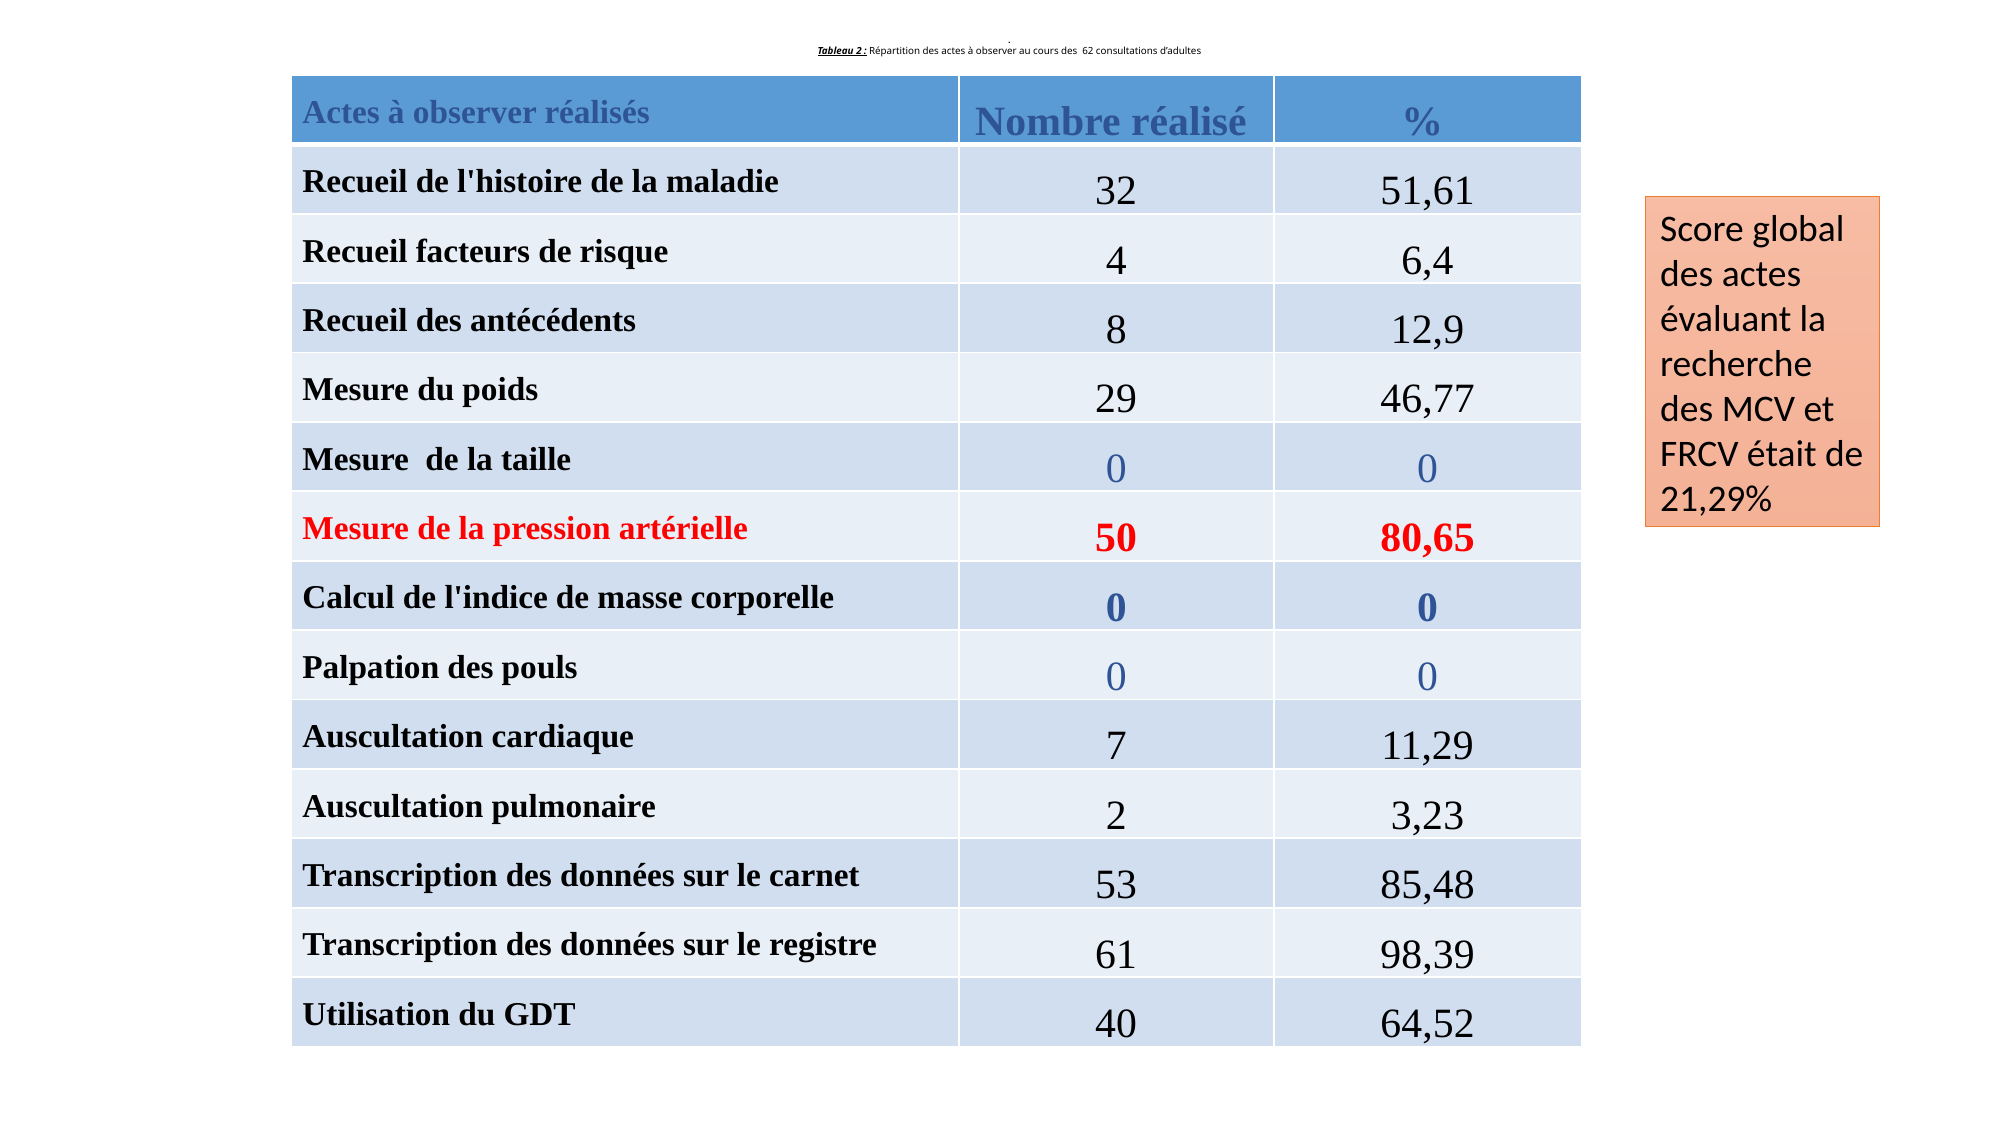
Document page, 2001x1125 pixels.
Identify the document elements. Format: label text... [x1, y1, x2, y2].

table_cell Recueil facteurs de risque [292, 215, 958, 282]
table_cell 3,23 [1275, 770, 1581, 837]
table_cell Mesure de la taille [292, 423, 958, 490]
table_cell 85,48 [1275, 839, 1581, 907]
table_cell 29 [960, 353, 1273, 421]
table_cell Transcription des données sur le registre [292, 909, 958, 976]
title . Tableau 2 : Répartition des actes à observer au cours des 62 consultations d’adultes [156, 0, 1863, 64]
table_cell 46,77 [1275, 353, 1581, 421]
table_cell 0 [960, 631, 1273, 699]
table_cell 2 [960, 770, 1273, 837]
table_cell 50 [960, 492, 1273, 560]
table_cell 0 [1275, 631, 1581, 699]
table_cell Mesure de la pression artérielle [292, 492, 958, 560]
table_cell Transcription des données sur le carnet [292, 839, 958, 907]
table_cell Recueil des antécédents [292, 284, 958, 352]
table_cell 4 [960, 215, 1273, 282]
table_cell 61 [960, 909, 1273, 976]
table_header Nombre réalisé [960, 76, 1273, 142]
table_cell Mesure du poids [292, 353, 958, 421]
table_cell 8 [960, 284, 1273, 352]
table_cell Auscultation pulmonaire [292, 770, 958, 837]
table_cell Palpation des pouls [292, 631, 958, 699]
table_cell 12,9 [1275, 284, 1581, 352]
table_cell 64,52 [1275, 978, 1581, 1046]
table_cell 6,4 [1275, 215, 1581, 282]
table_cell 53 [960, 839, 1273, 907]
table_cell Recueil de l'histoire de la maladie [292, 147, 958, 213]
table_header Actes à observer réalisés [292, 76, 958, 142]
table_cell 11,29 [1275, 700, 1581, 768]
table_cell 0 [1275, 562, 1581, 629]
table_cell 0 [1275, 423, 1581, 490]
text_box Score global des actes évaluant la recherche des MCV et FRCV était de 21,29% [1645, 196, 1880, 527]
table_cell 51,61 [1275, 147, 1581, 213]
table_cell 0 [960, 423, 1273, 490]
table_cell 98,39 [1275, 909, 1581, 976]
table_cell Utilisation du GDT [292, 978, 958, 1046]
table_cell 80,65 [1275, 492, 1581, 560]
table_cell 40 [960, 978, 1273, 1046]
table_cell Calcul de l'indice de masse corporelle [292, 562, 958, 629]
table_cell 0 [960, 562, 1273, 629]
table_cell Auscultation cardiaque [292, 700, 958, 768]
table_cell 7 [960, 700, 1273, 768]
table_cell 32 [960, 147, 1273, 213]
table_header % [1275, 76, 1581, 142]
